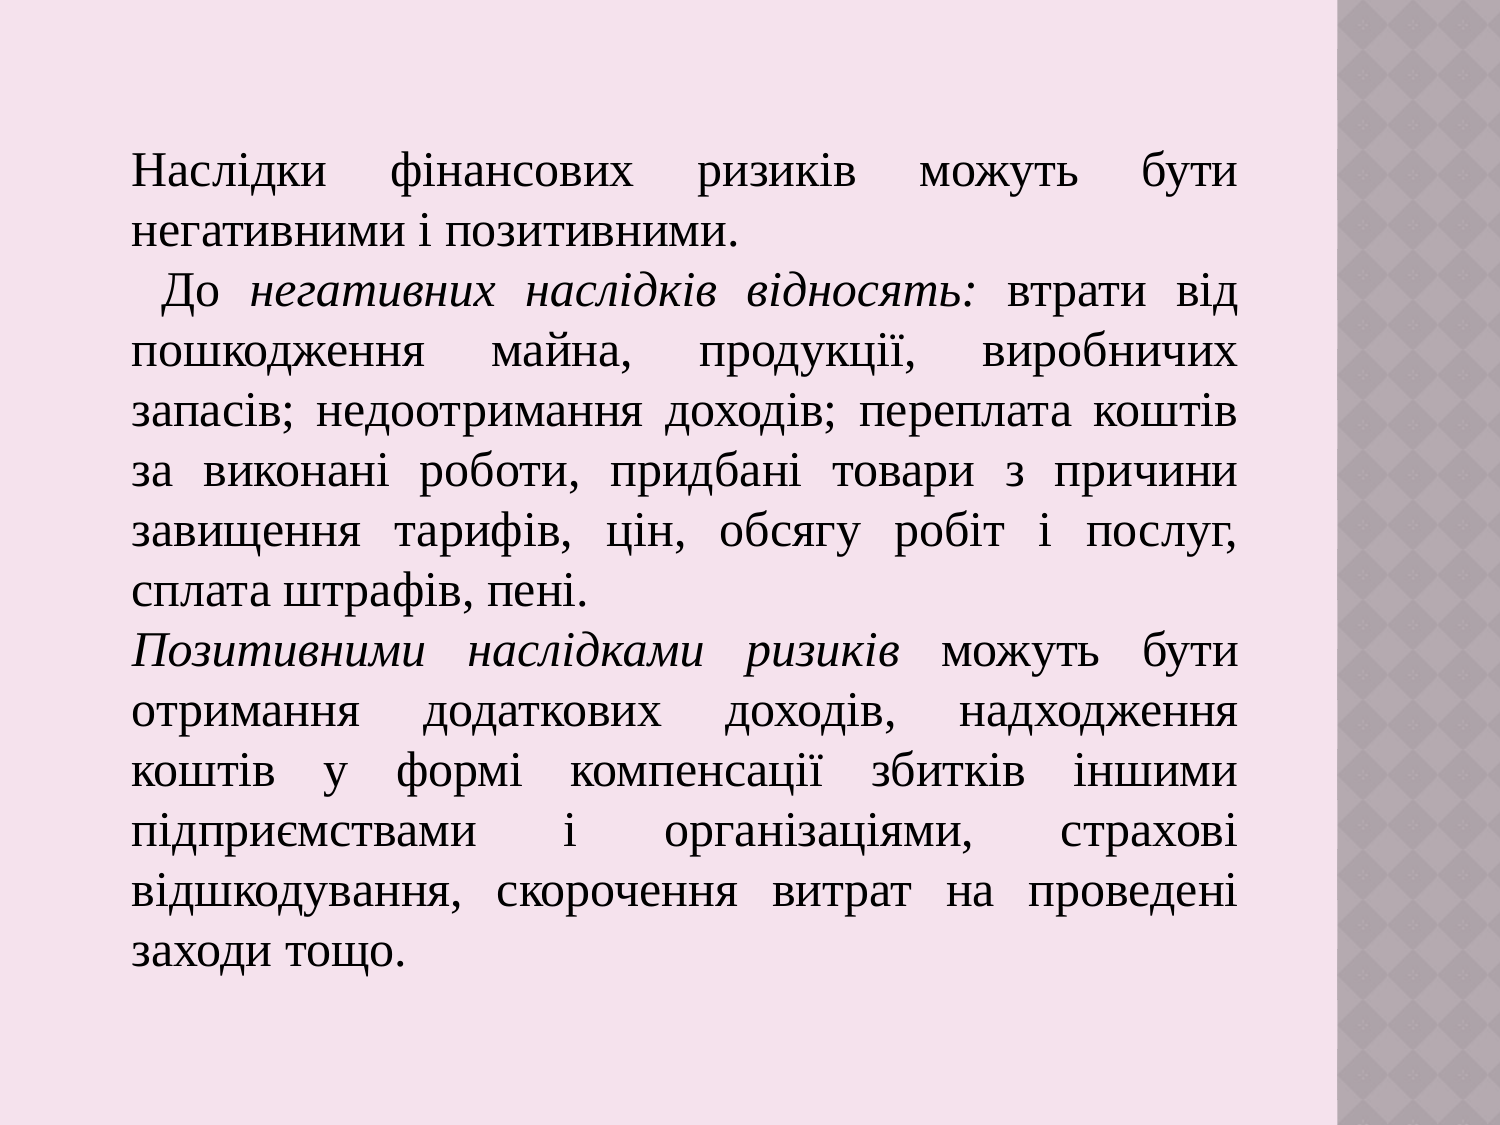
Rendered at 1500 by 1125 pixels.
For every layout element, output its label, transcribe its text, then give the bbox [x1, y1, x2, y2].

text_box Наслідки фінансових ризиків можуть бути негативними і позитивними. До негативних наслідків відносять: втрати від пошкодження майна, продукції, виробничих запасів; недоотримання доходів; переплата коштів за виконані роботи, придбані товари з причини завищення тарифів, цін, обсягу робіт і послуг, сплата штрафів, пені. Позитивними наслідками ризиків можуть бути отримання додаткових доходів, надходження коштів у формі компенсації збитків іншими підприємствами і організаціями, страхові відшкодування, скорочення витрат на проведені заходи тощо. [117, 128, 1254, 984]
